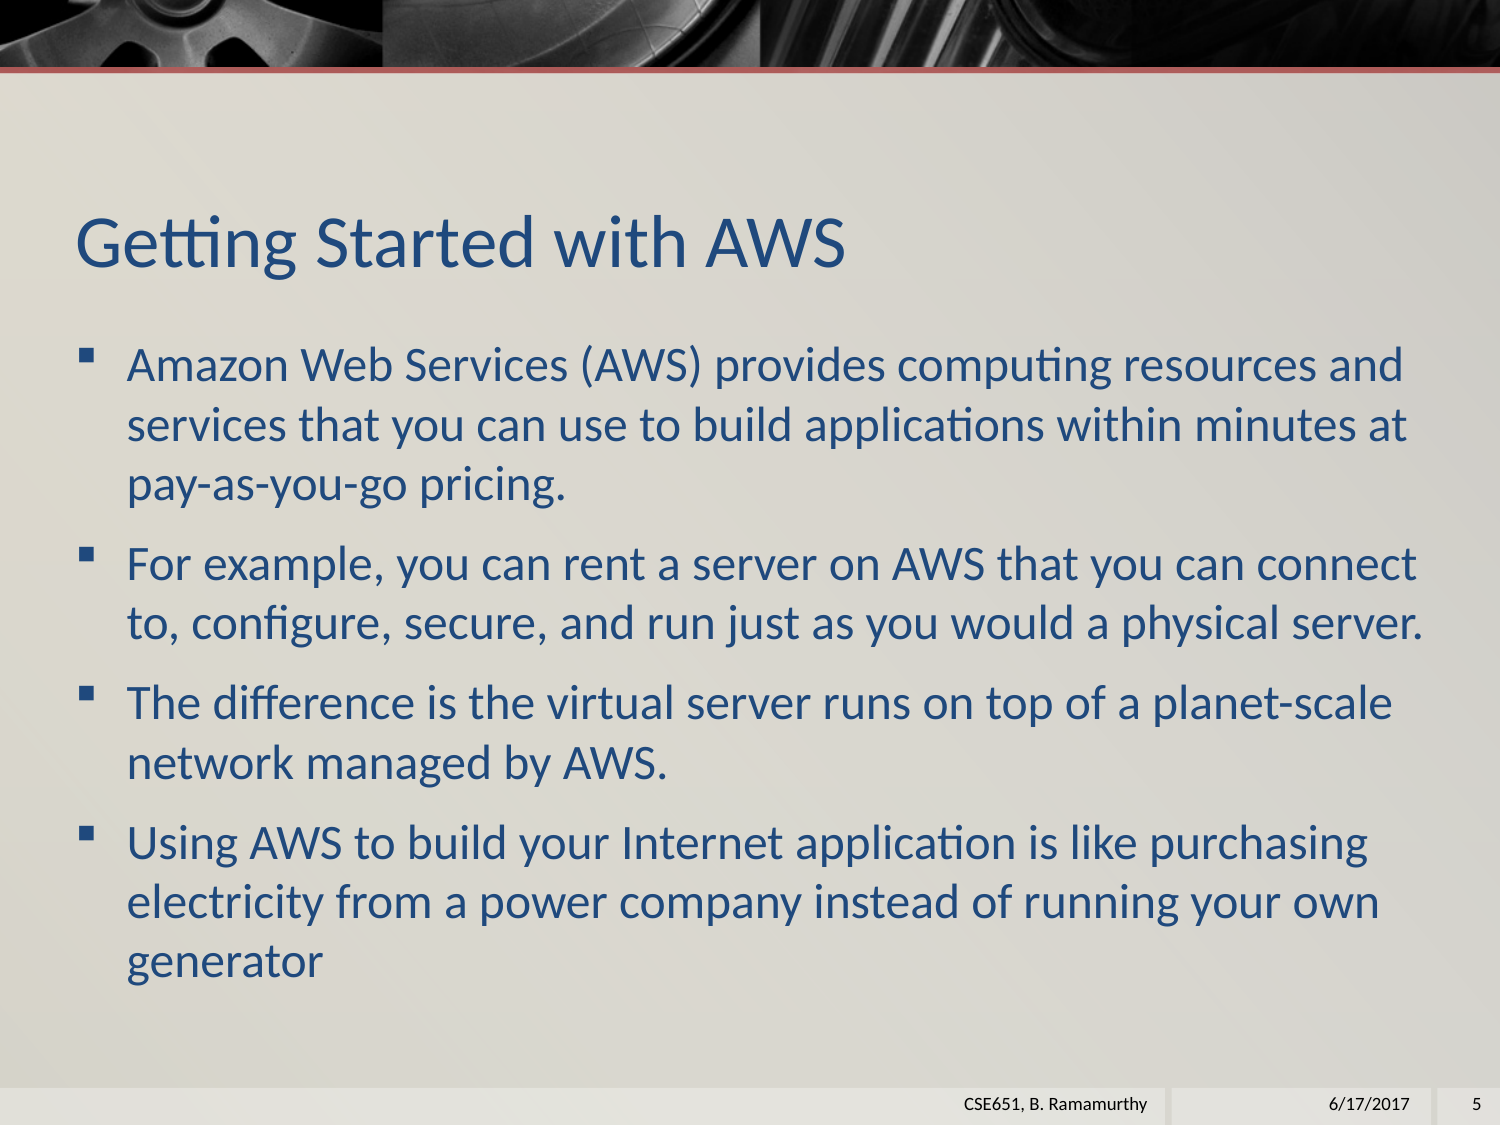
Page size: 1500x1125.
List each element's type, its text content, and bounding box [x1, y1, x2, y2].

slide_number 5 [1434, 1084, 1497, 1122]
list Amazon Web Services (AWS) provides computing resources and services that you can use to build applications within minutes at pay-as-you-go pricing. For example, you can rent a server on AWS that you can connect to, configure, secure, and run just as you would a physical server. The difference is the virtual server runs on top of a planet-scale network managed by AWS. Using AWS to build your Internet application is like purchasing electricity from a power company instead of running your own generator [75, 324, 1425, 1005]
title Getting Started with AWS [75, 162, 1425, 313]
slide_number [1175, 1084, 1425, 1122]
picture [0, 0, 1500, 67]
footer CSE651, B. Ramamurthy [75, 1084, 1163, 1122]
